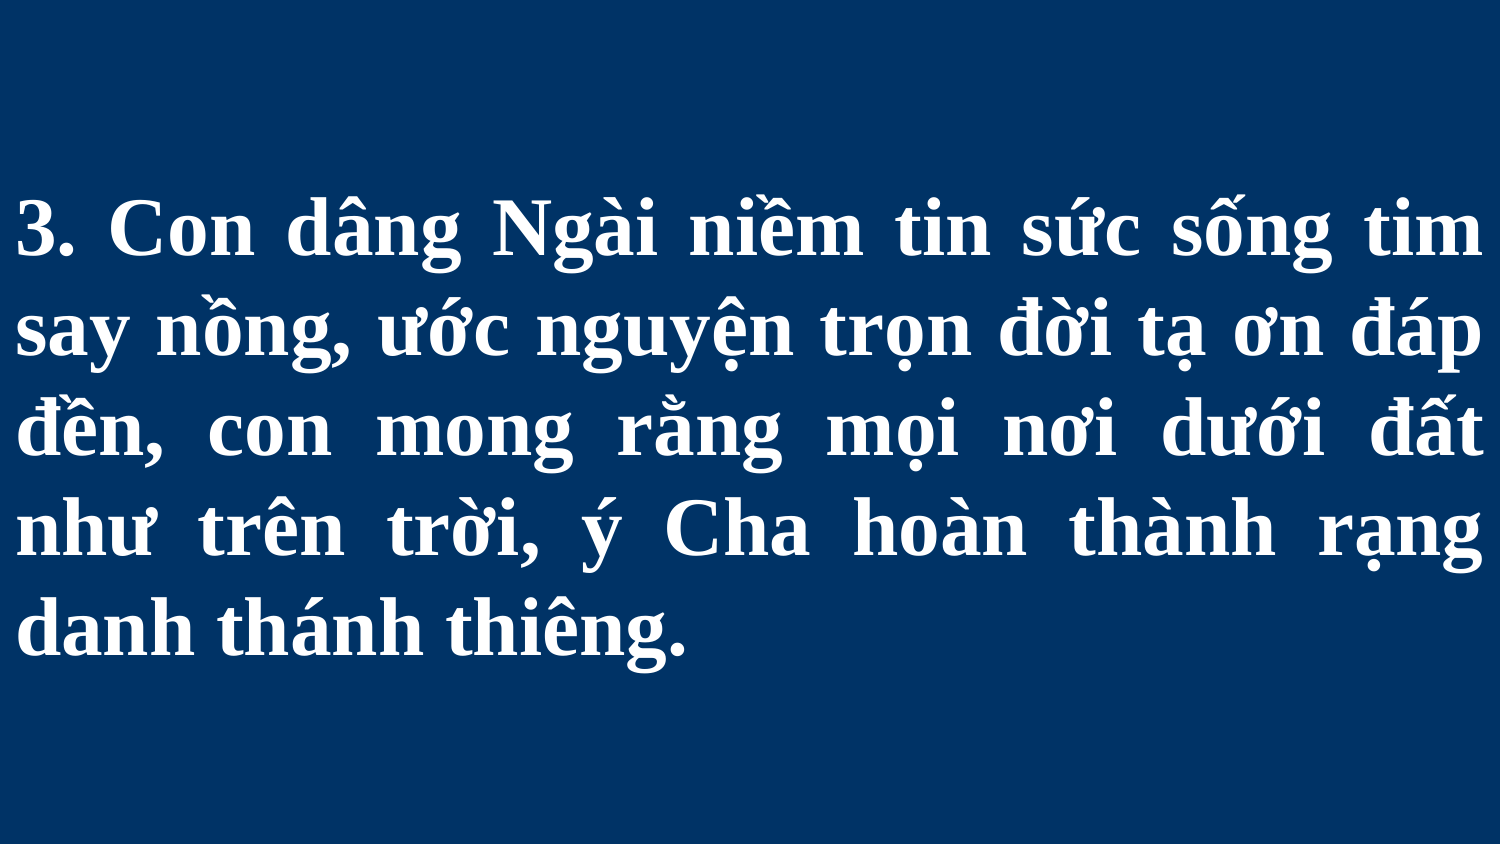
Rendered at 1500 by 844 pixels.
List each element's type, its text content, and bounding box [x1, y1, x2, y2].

title 3. Con dâng Ngài niềm tin sức sống tim say nồng, ước nguyện trọn đời tạ ơn đáp đền, con mong rằng mọi nơi dưới đất như trên trời, ý Cha hoàn thành rạng danh thánh thiêng. [0, 0, 1500, 844]
